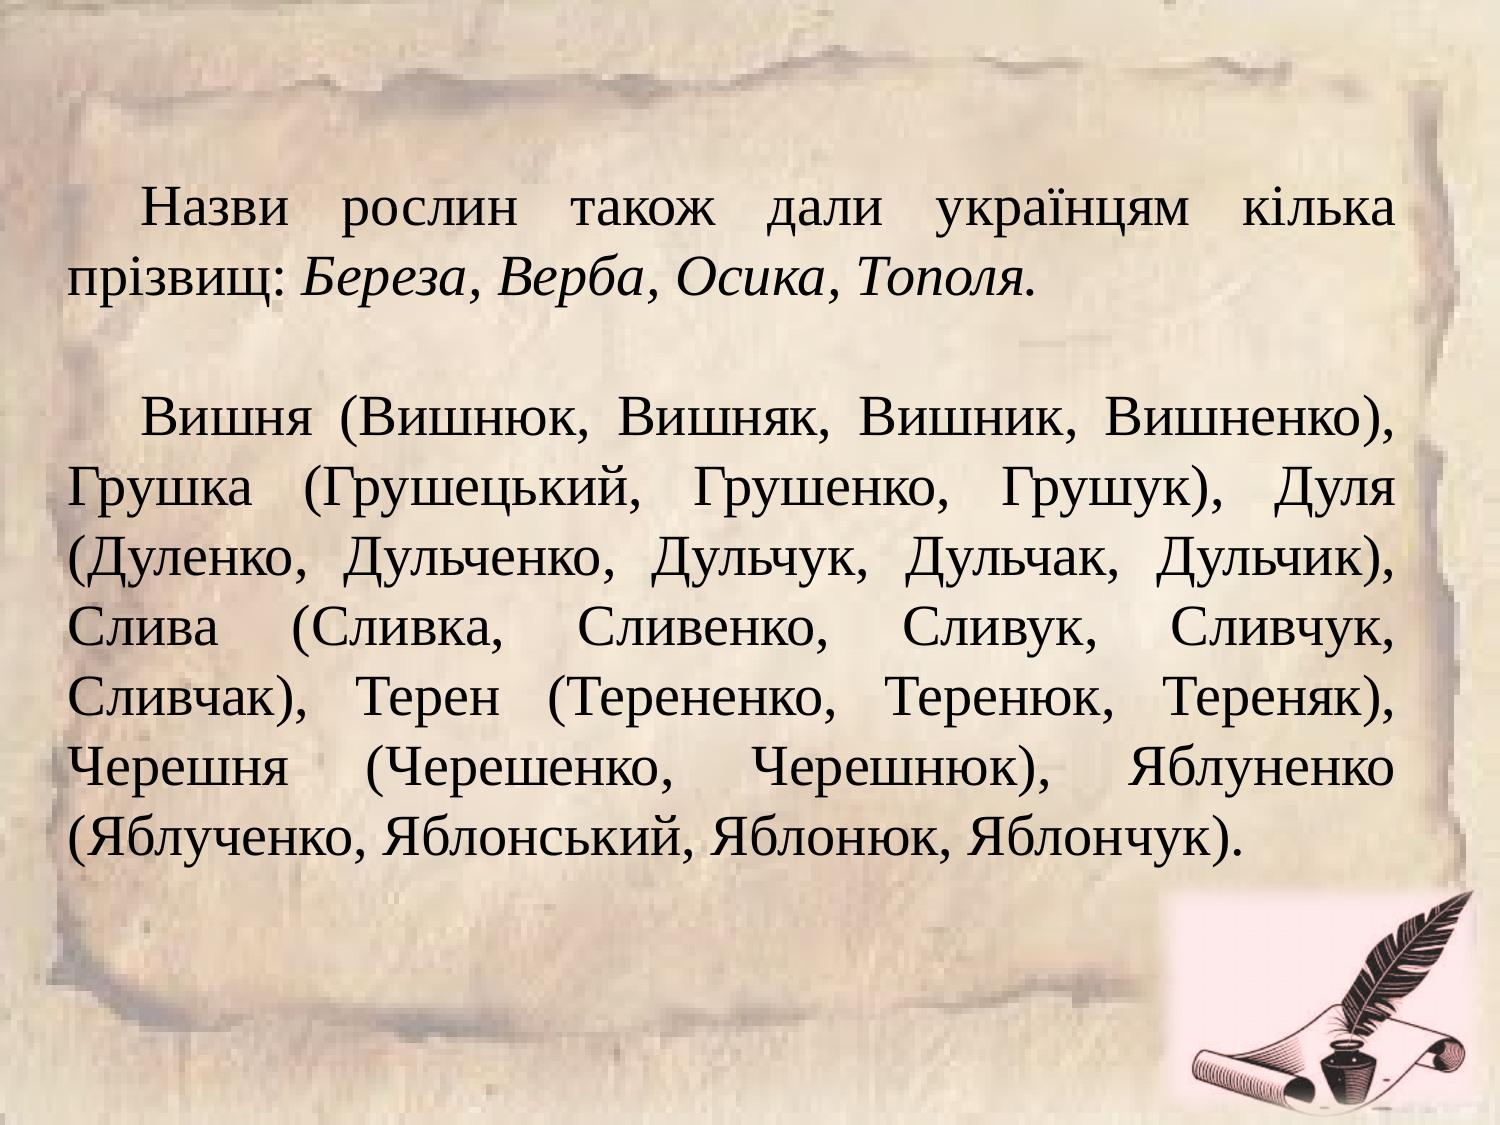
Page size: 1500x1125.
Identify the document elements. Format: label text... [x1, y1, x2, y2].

text_box Назви рослин також дали українцям кілька прізвищ: Береза, Верба, Осика, Тополя. Вишня (Вишнюк, Вишняк, Вишник, Вишненко), Грушка (Грушецький, Грушенко, Грушук), Дуля (Дуленко, Дульченко, Дульчук, Дульчак, Дульчик), Слива (Сливка, Сливенко, Сливук, Сливчук, Сливчак), Терен (Терененко, Теренюк, Тереняк), Черешня (Черешенко, Черешнюк), Яблуненко (Яблученко, Яблонський, Яблонюк, Яблончук). [53, 159, 1412, 945]
picture [1145, 870, 1500, 1125]
